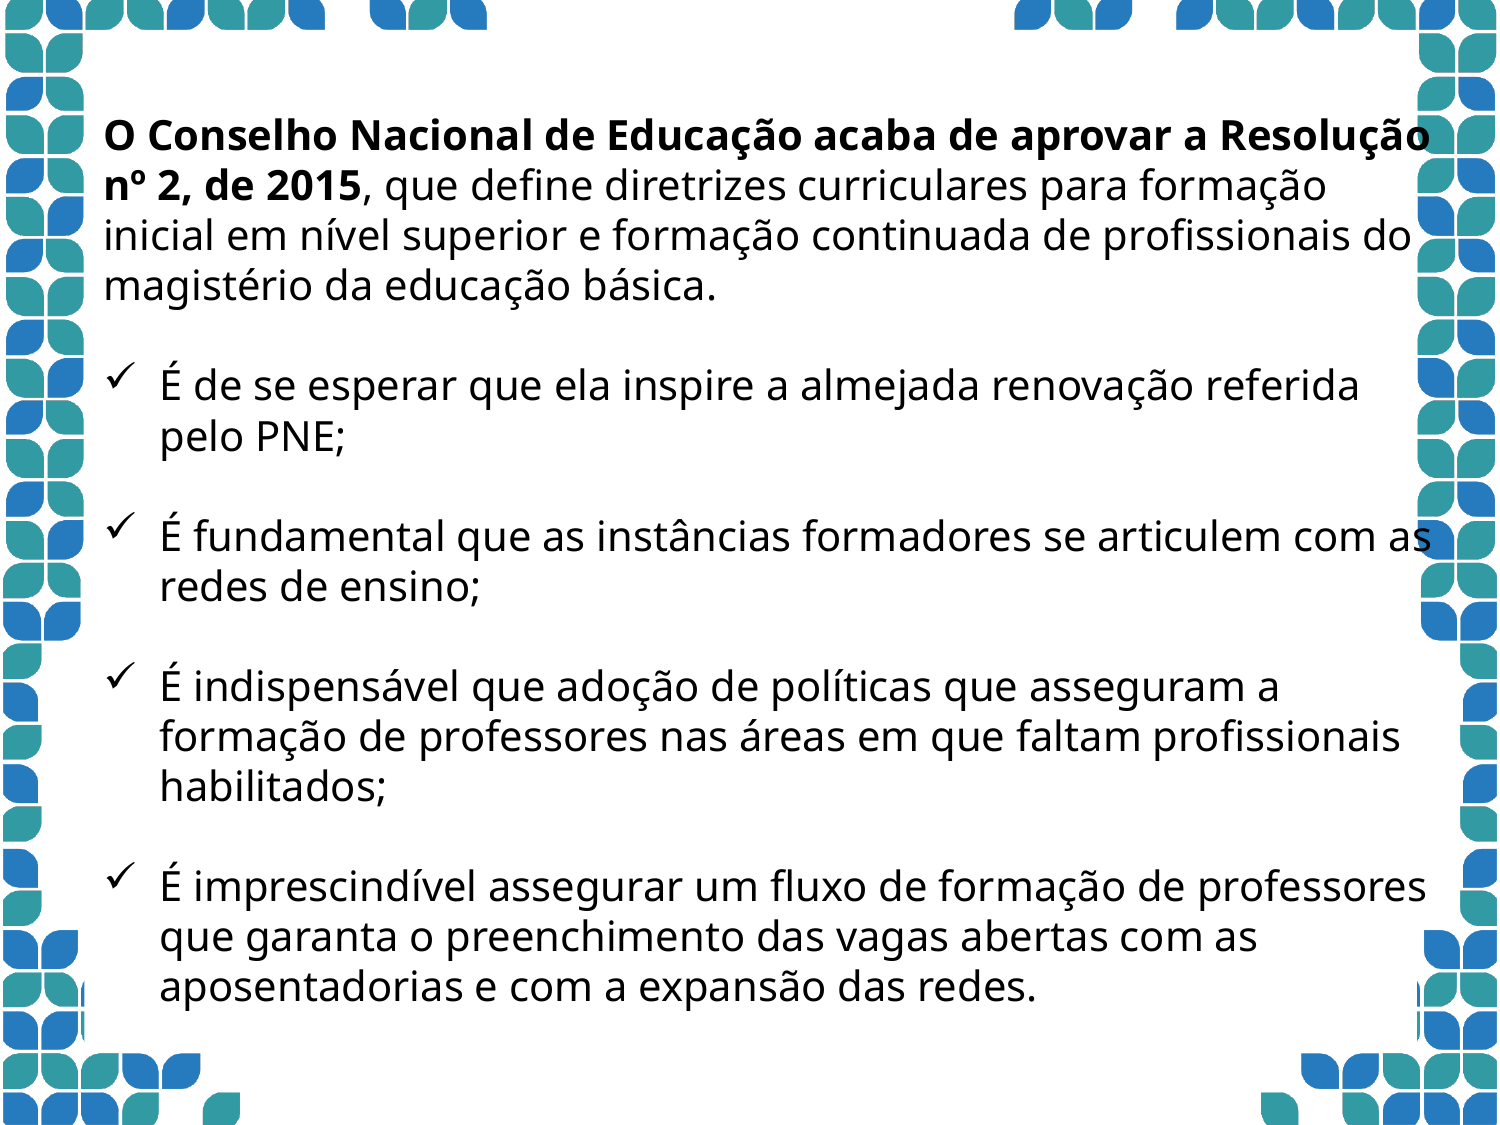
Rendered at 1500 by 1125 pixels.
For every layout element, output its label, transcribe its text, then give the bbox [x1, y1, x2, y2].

text_box O Conselho Nacional de Educação acaba de aprovar a Resolução nº 2, de 2015, que define diretrizes curriculares para formação inicial em nível superior e formação continuada de profissionais do magistério da educação básica. É de se esperar que ela inspire a almejada renovação referida pelo PNE; É fundamental que as instâncias formadores se articulem com as redes de ensino; É indispensável que adoção de políticas que asseguram a formação de professores nas áreas em que faltam profissionais habilitados; É imprescindível assegurar um fluxo de formação de professores que garanta o preenchimento das vagas abertas com as aposentadorias e com a expansão das redes. [88, 101, 1459, 1017]
picture [3, 0, 1497, 1125]
